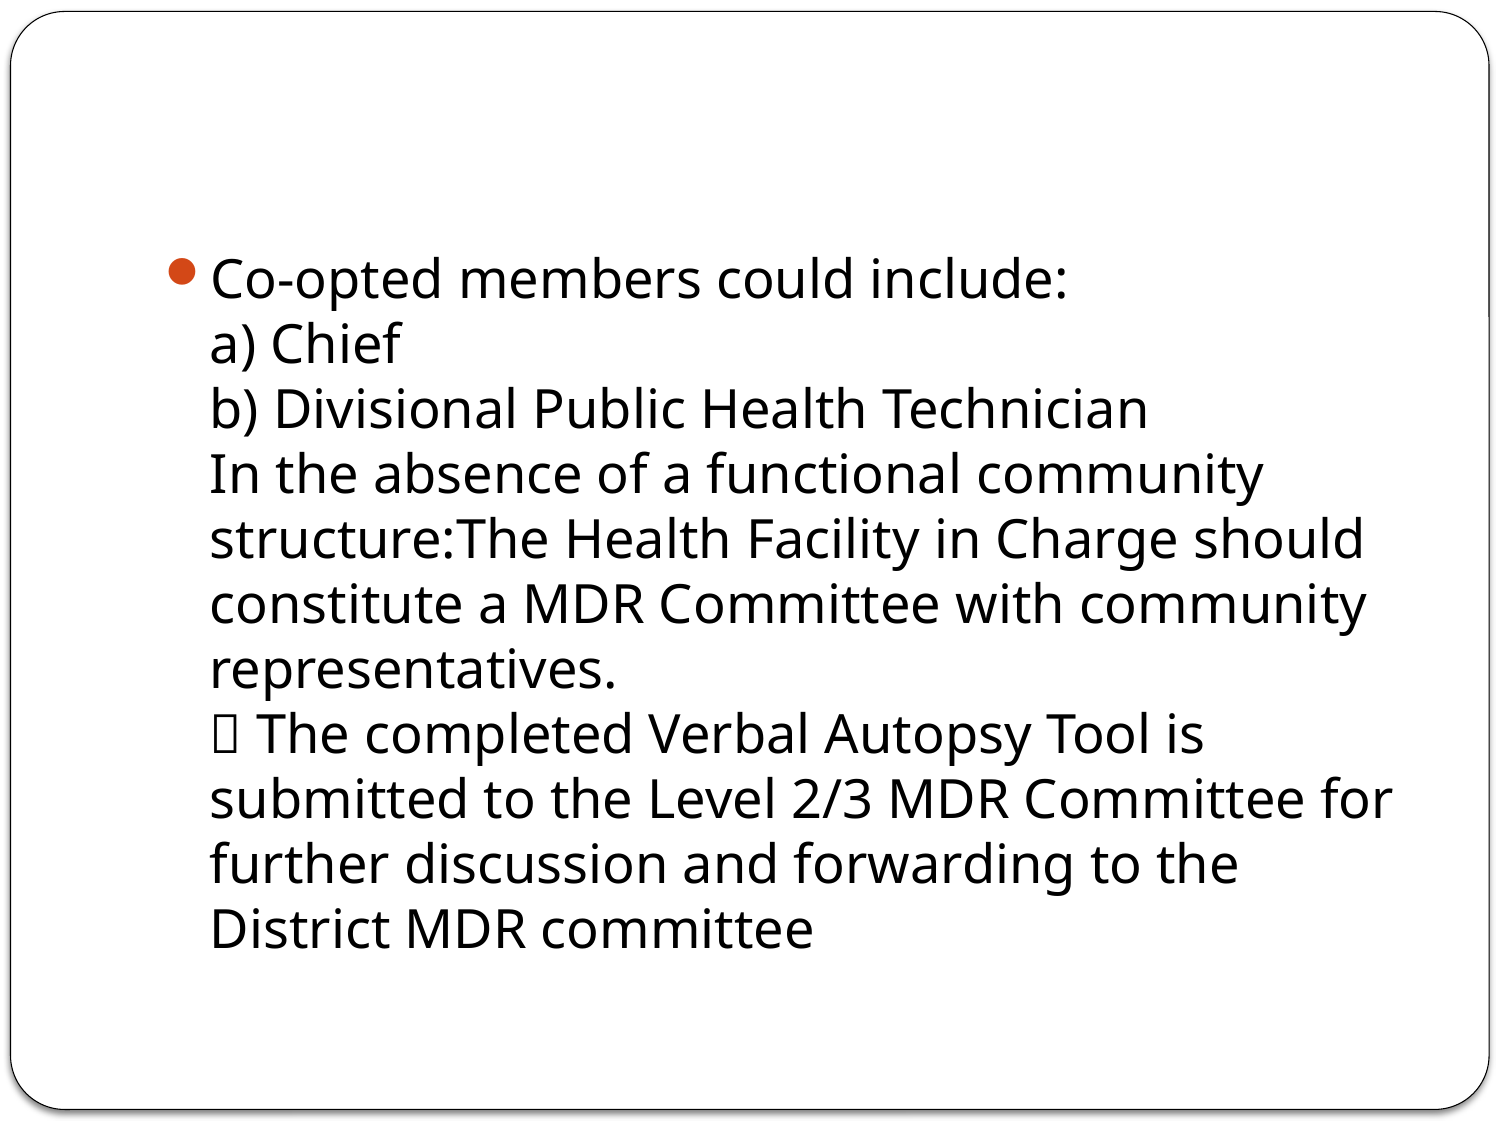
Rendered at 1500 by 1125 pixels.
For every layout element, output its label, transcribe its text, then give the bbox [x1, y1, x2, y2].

list Co-opted members could include: a) Chief b) Divisional Public Health Technician In the absence of a functional community structure:The Health Facility in Charge should constitute a MDR Committee with community representatives.  The completed Verbal Autopsy Tool is submitted to the Level 2/3 MDR Committee for further discussion and forwarding to the District MDR committee [150, 237, 1425, 988]
